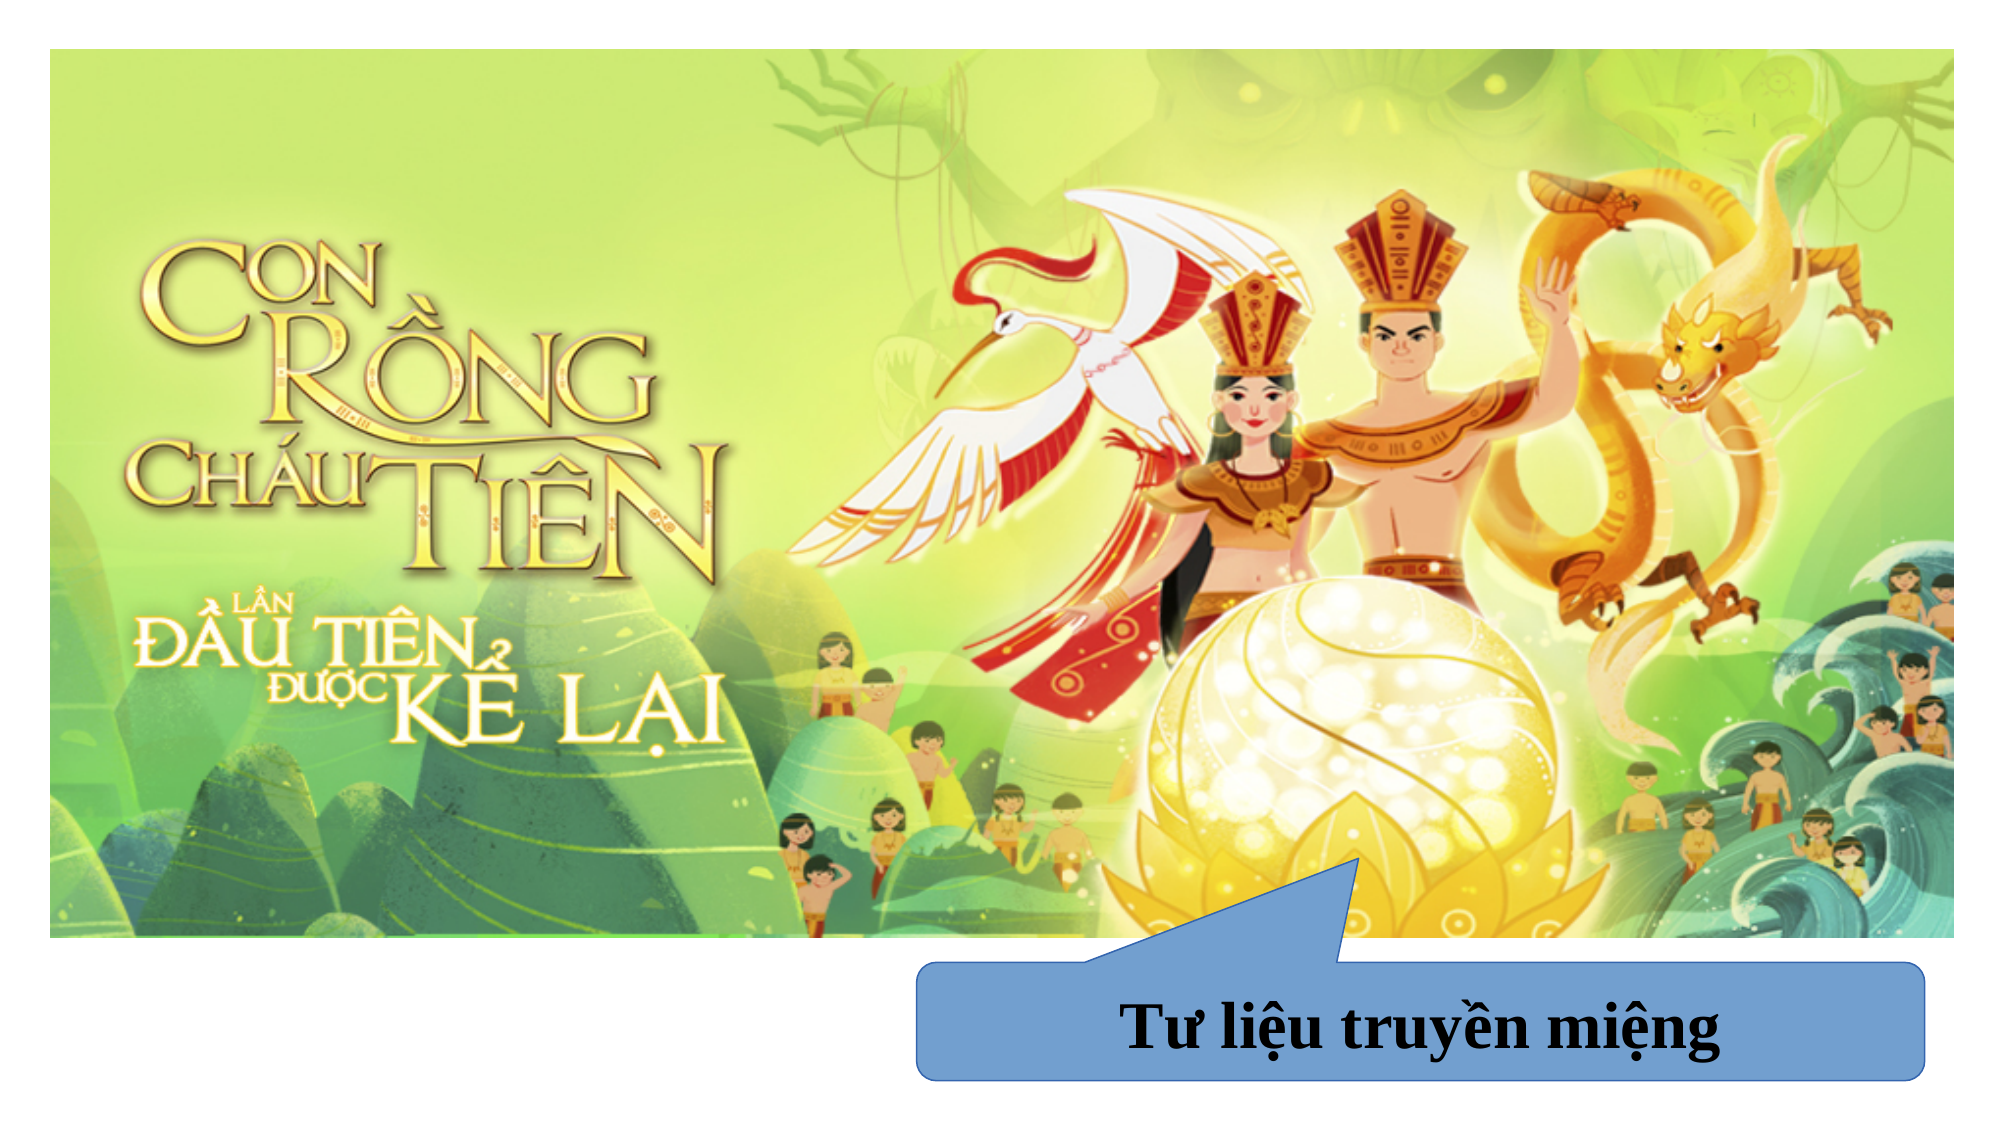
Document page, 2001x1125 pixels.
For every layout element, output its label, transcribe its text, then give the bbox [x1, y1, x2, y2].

text_box Tư liệu truyền miệng [916, 938, 1925, 1081]
picture [49, 49, 1954, 938]
